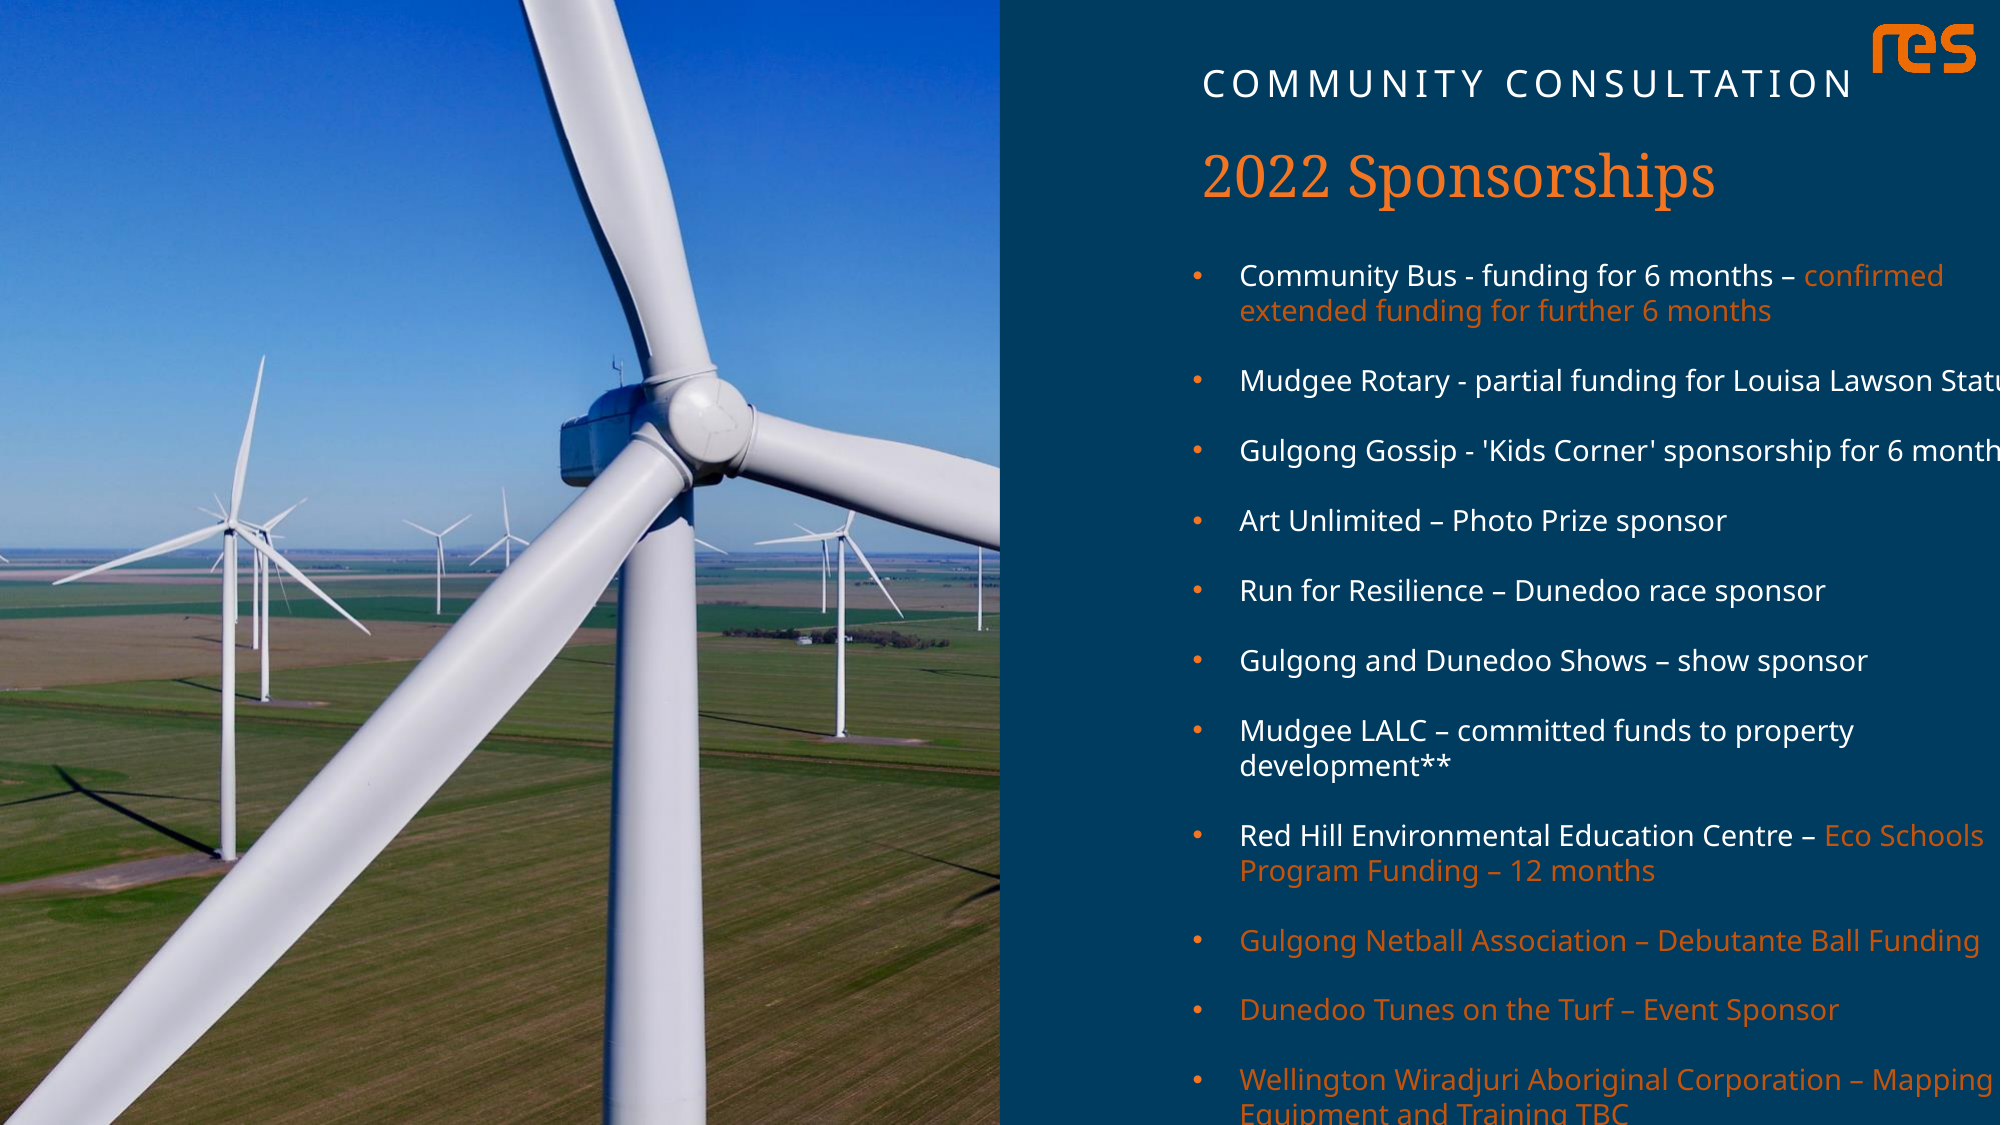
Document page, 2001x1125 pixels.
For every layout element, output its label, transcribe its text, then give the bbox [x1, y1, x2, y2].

picture [0, 0, 999, 1125]
text_box COMMUNITY CONSULTATION [1186, 52, 2000, 113]
text_box Community Bus - funding for 6 months – confirmed extended funding for further 6 months Mudgee Rotary - partial funding for Louisa Lawson Statue Gulgong Gossip - 'Kids Corner' sponsorship for 6 months Art Unlimited – Photo Prize sponsor Run for Resilience – Dunedoo race sponsor Gulgong and Dunedoo Shows – show sponsor Mudgee LALC – committed funds to property development** Red Hill Environmental Education Centre – Eco Schools Program Funding – 12 months Gulgong Netball Association – Debutante Ball Funding Dunedoo Tunes on the Turf – Event Sponsor Wellington Wiradjuri Aboriginal Corporation – Mapping Equipment and Training TBC [1177, 250, 2000, 1125]
picture [1872, 24, 1976, 52]
text_box 2022 Sponsorships [1186, 131, 2000, 204]
